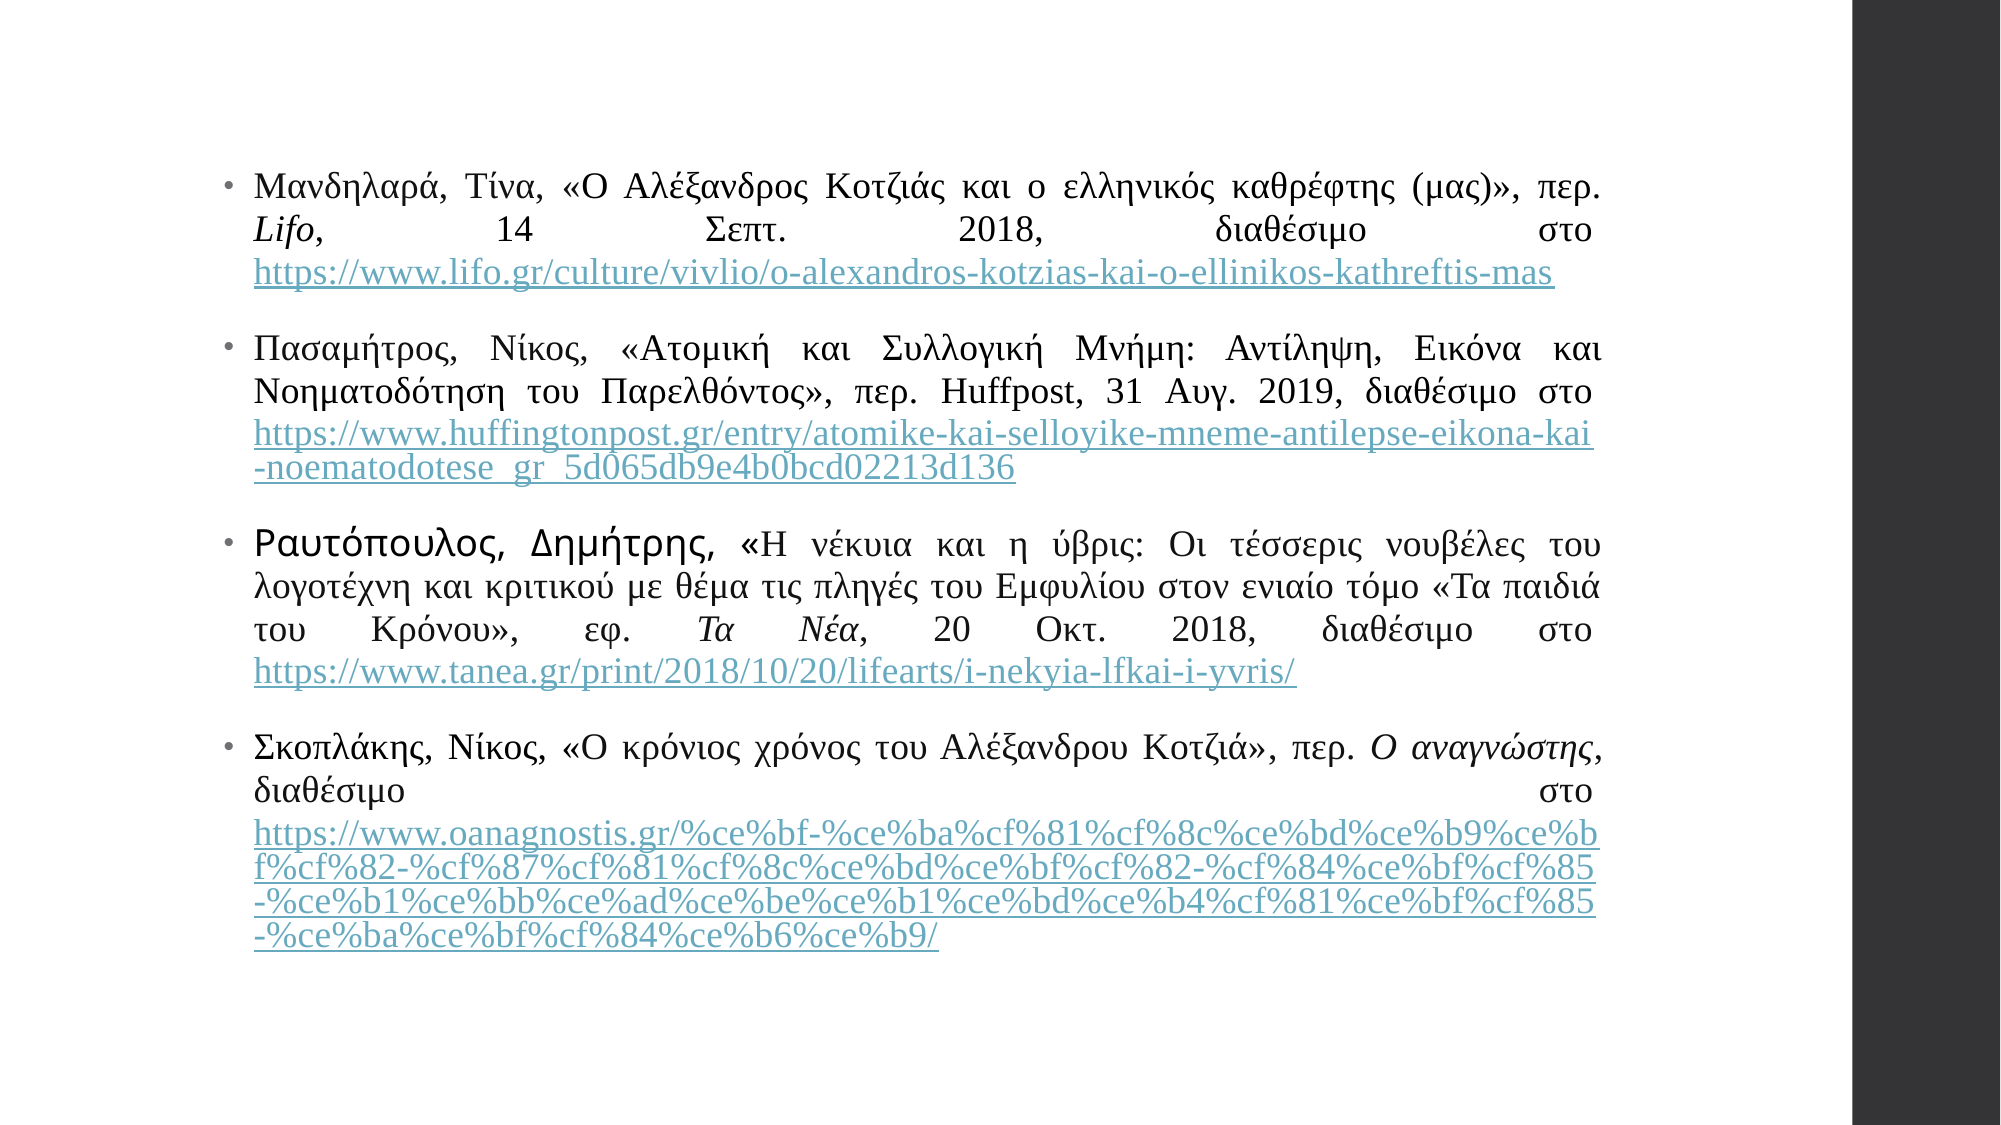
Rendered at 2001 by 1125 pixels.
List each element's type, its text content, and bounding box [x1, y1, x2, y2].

list Μανδηλαρά, Τίνα, «Ο Αλέξανδρος Κοτζιάς και ο ελληνικός καθρέφτης (μας)», περ. Lifo, 14 Σεπτ. 2018, διαθέσιμο στο https://www.lifo.gr/culture/vivlio/o-alexandros-kotzias-kai-o-ellinikos-kathreftis-mas Πασαμήτρος, Νίκος, «Ατομική και Συλλογική Μνήμη: Αντίληψη, Εικόνα και Νοηματοδότηση του Παρελθόντος», περ. Huffpost, 31 Αυγ. 2019, διαθέσιμο στο https://www.huffingtonpost.gr/entry/atomike-kai-selloyike-mneme-antilepse-eikona-kai-noematodotese_gr_5d065db9e4b0bcd02213d136 Ραυτόπουλος, Δημήτρης, «Η νέκυια και η ύβρις: Οι τέσσερις νουβέλες του λογοτέχνη και κριτικού με θέμα τις πληγές του Εμφυλίου στον ενιαίο τόμο «Τα παιδιά του Κρόνου», εφ. Τα Νέα, 20 Οκτ. 2018, διαθέσιμο στο https://www.tanea.gr/print/2018/10/20/lifearts/i-nekyia-lfkai-i-yvris/ Σκοπλάκης, Νίκος, «Ο κρόνιος χρόνος του Αλέξανδρου Κοτζιά», περ. Ο αναγνώστης, διαθέσιμο στο https://www.oanagnostis.gr/%ce%bf-%ce%ba%cf%81%cf%8c%ce%bd%ce%b9%ce%bf%cf%82-%cf%87%cf%81%cf%8c%ce%bd%ce%bf%cf%82-%cf%84%ce%bf%cf%85-%ce%b1%ce%bb%ce%ad%ce%be%ce%b1%ce%bd%ce%b4%cf%81%ce%bf%cf%85-%ce%ba%ce%bf%cf%84%ce%b6%ce%b9/ [208, 157, 1619, 1008]
